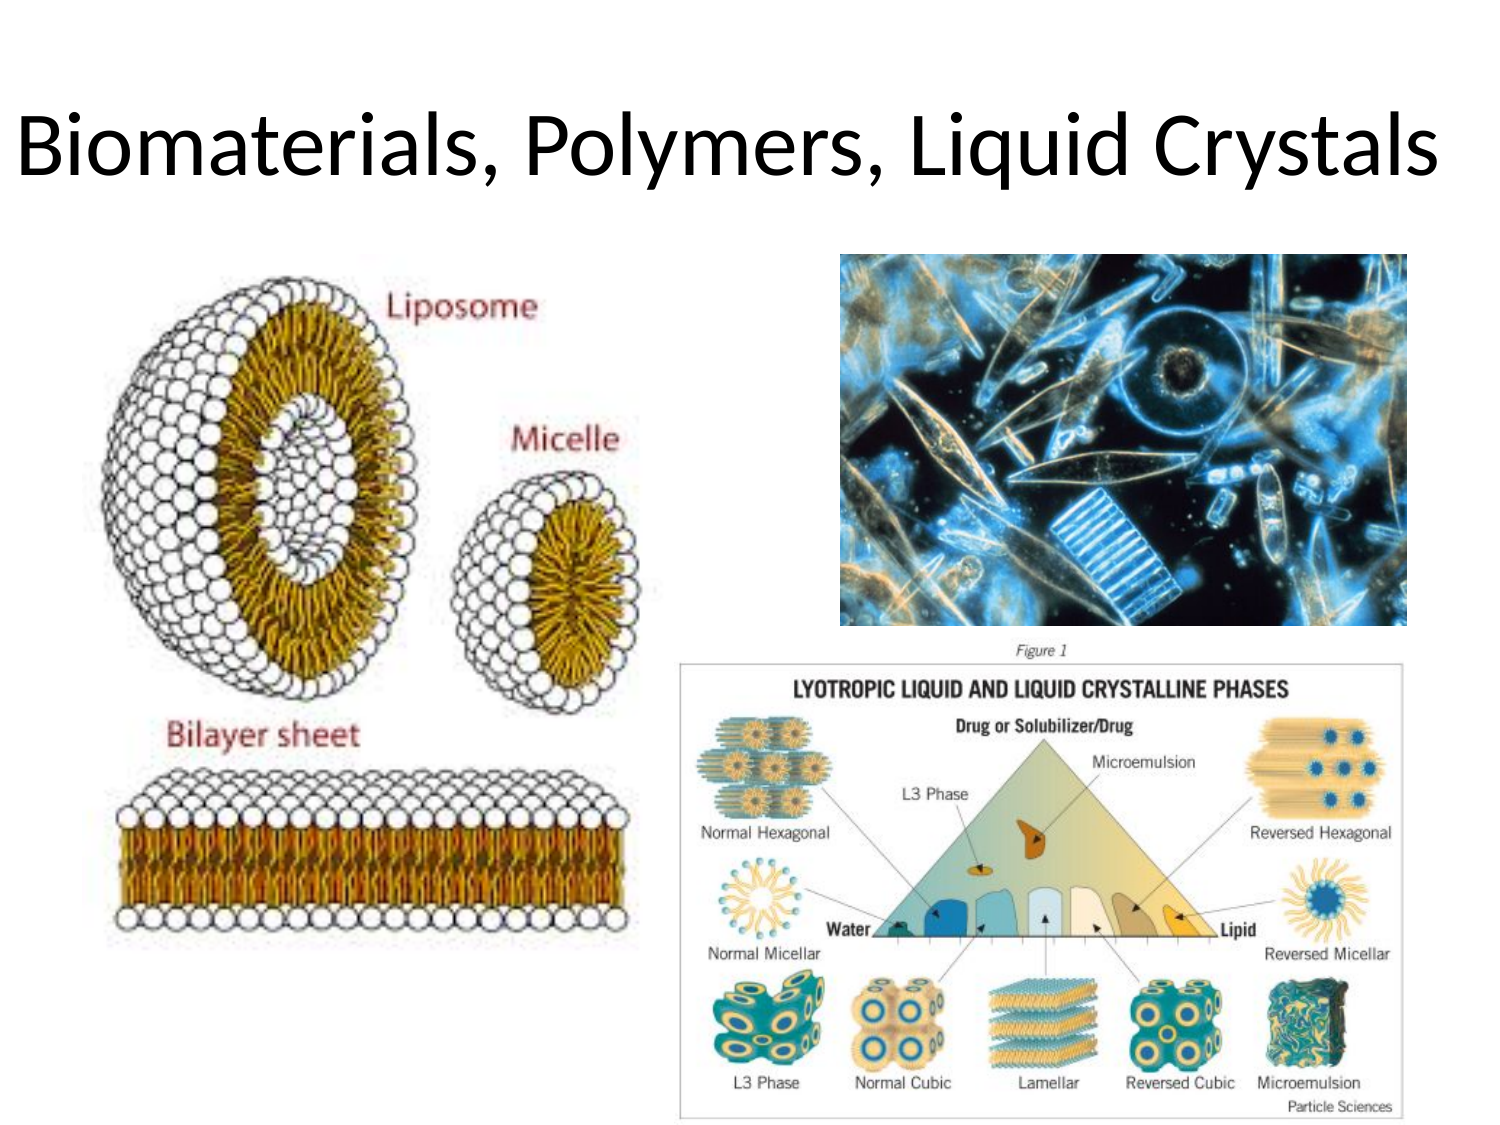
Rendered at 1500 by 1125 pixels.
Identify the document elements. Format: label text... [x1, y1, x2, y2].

picture [82, 253, 669, 977]
title Biomaterials, Polymers, Liquid Crystals [0, 45, 1500, 233]
picture [674, 253, 1411, 1125]
